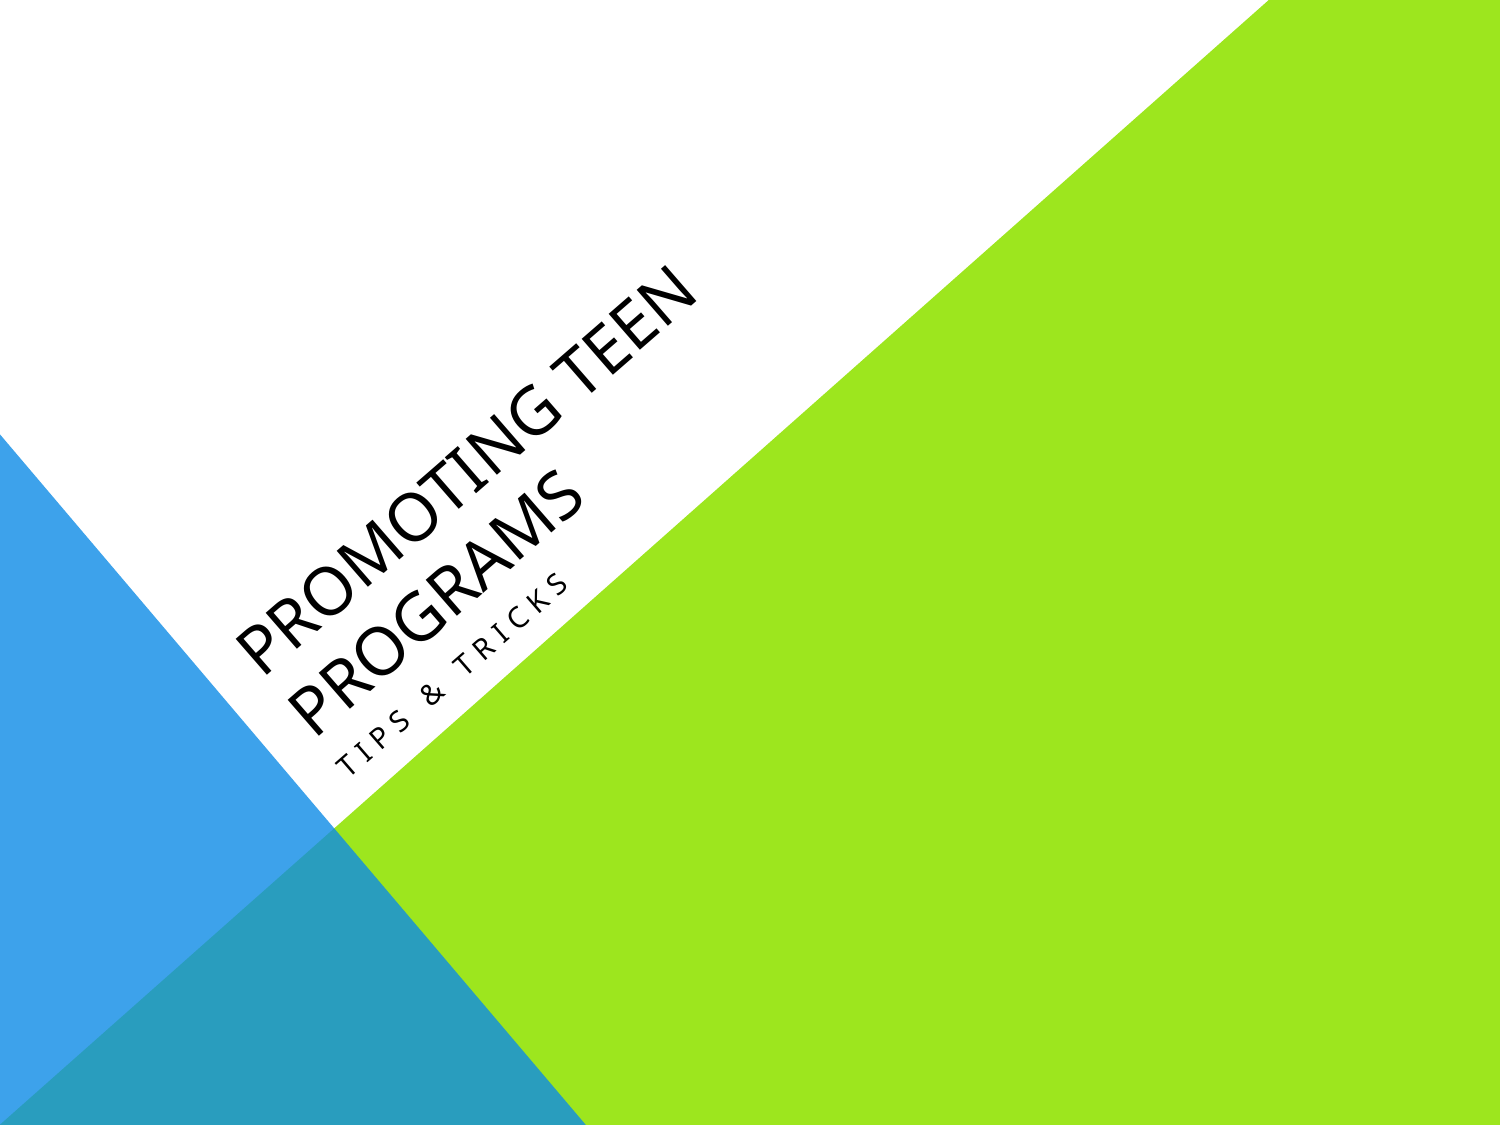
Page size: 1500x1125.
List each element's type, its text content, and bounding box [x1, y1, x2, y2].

title Promoting teen programs [183, 3, 1013, 761]
list Tips & tricks [312, 61, 1155, 803]
